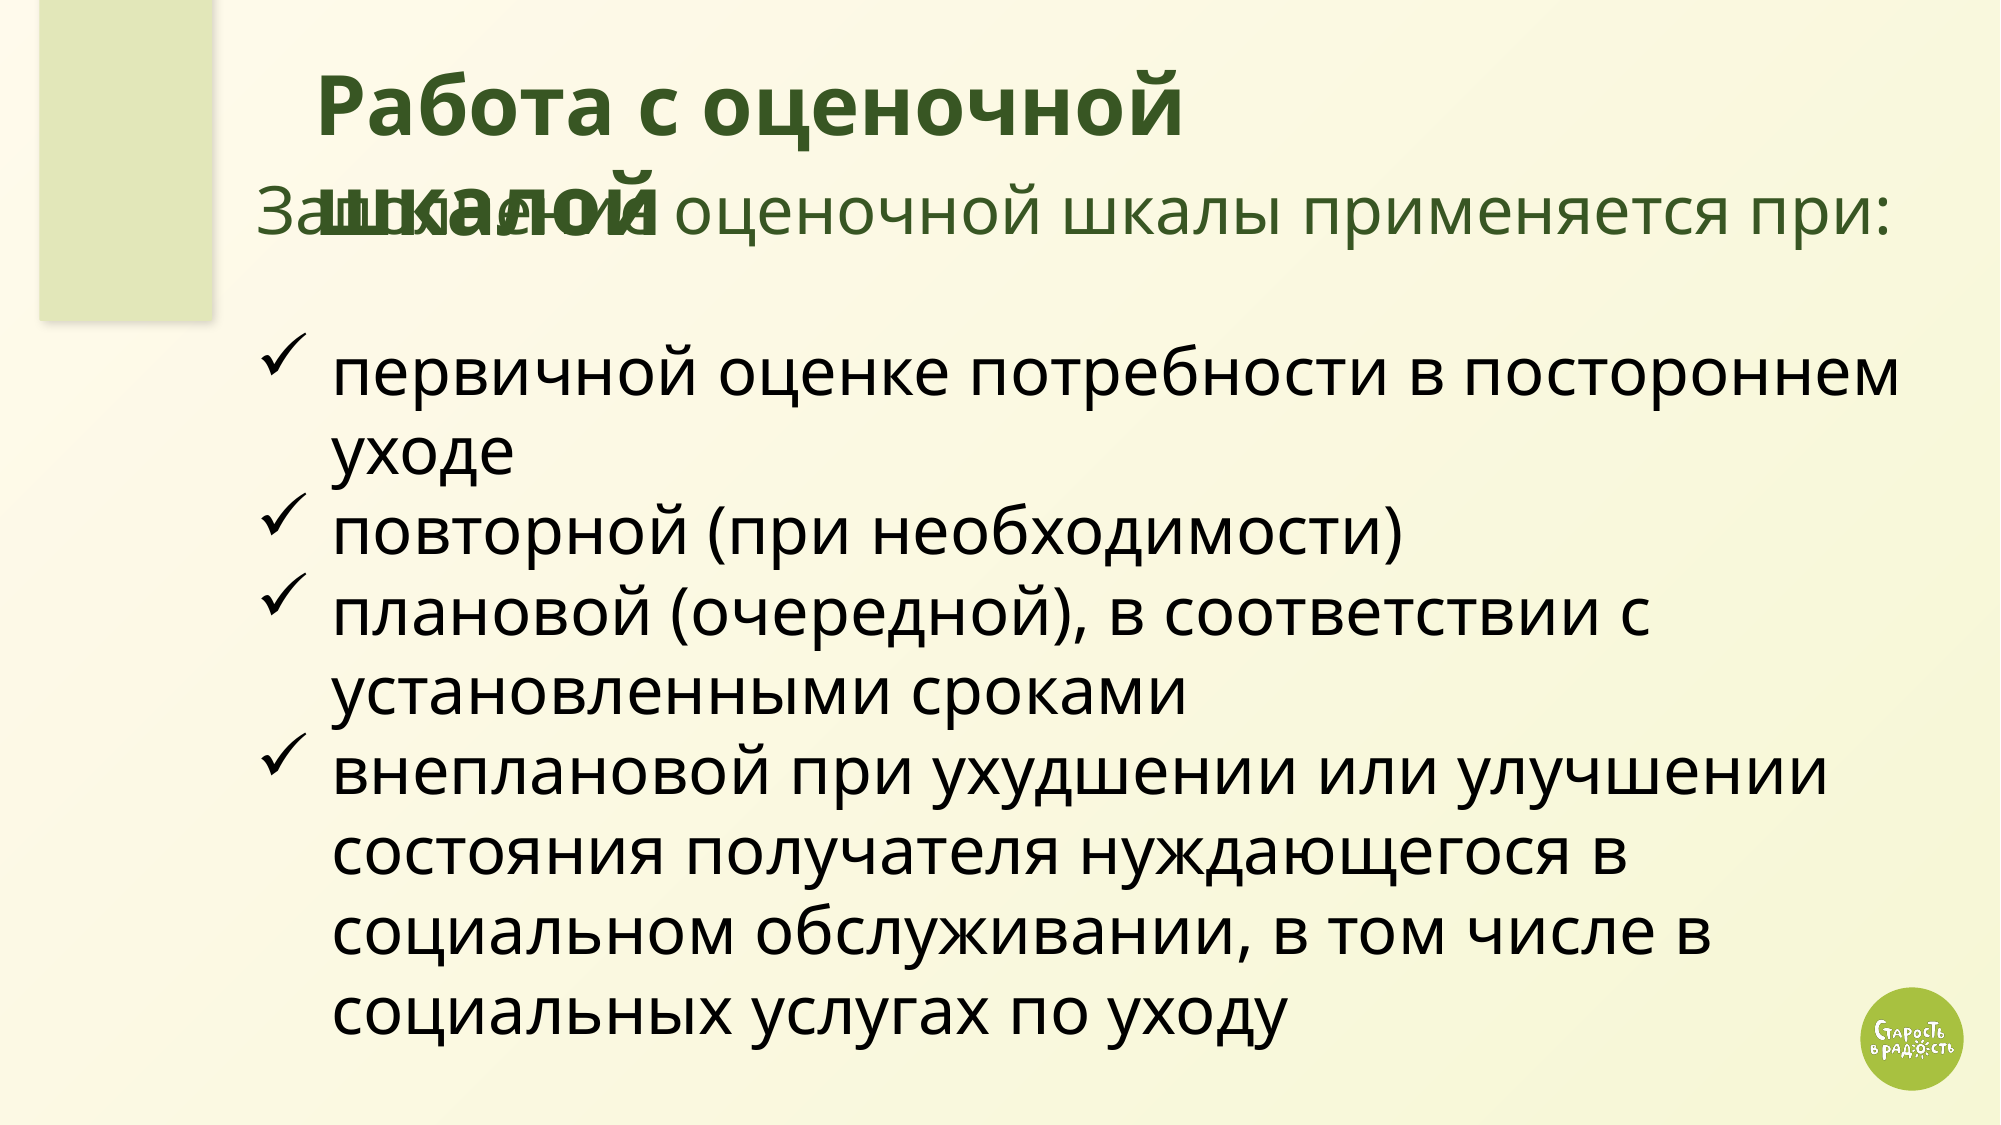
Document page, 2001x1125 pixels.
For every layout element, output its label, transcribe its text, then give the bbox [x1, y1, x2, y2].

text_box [1860, 987, 1964, 1091]
text_box [38, 0, 214, 322]
text_box Заполнение оценочной шкалы применяется при: первичной оценке потребности в постороннем уходе повторной (при необходимости) плановой (очередной), в соответствии с установленными сроками внеплановой при ухудшении или улучшении состояния получателя нуждающегося в социальном обслуживании, в том числе в социальных услугах по уходу [241, 161, 1960, 1056]
text_box Работа с оценочной шкалой [300, 44, 1501, 161]
